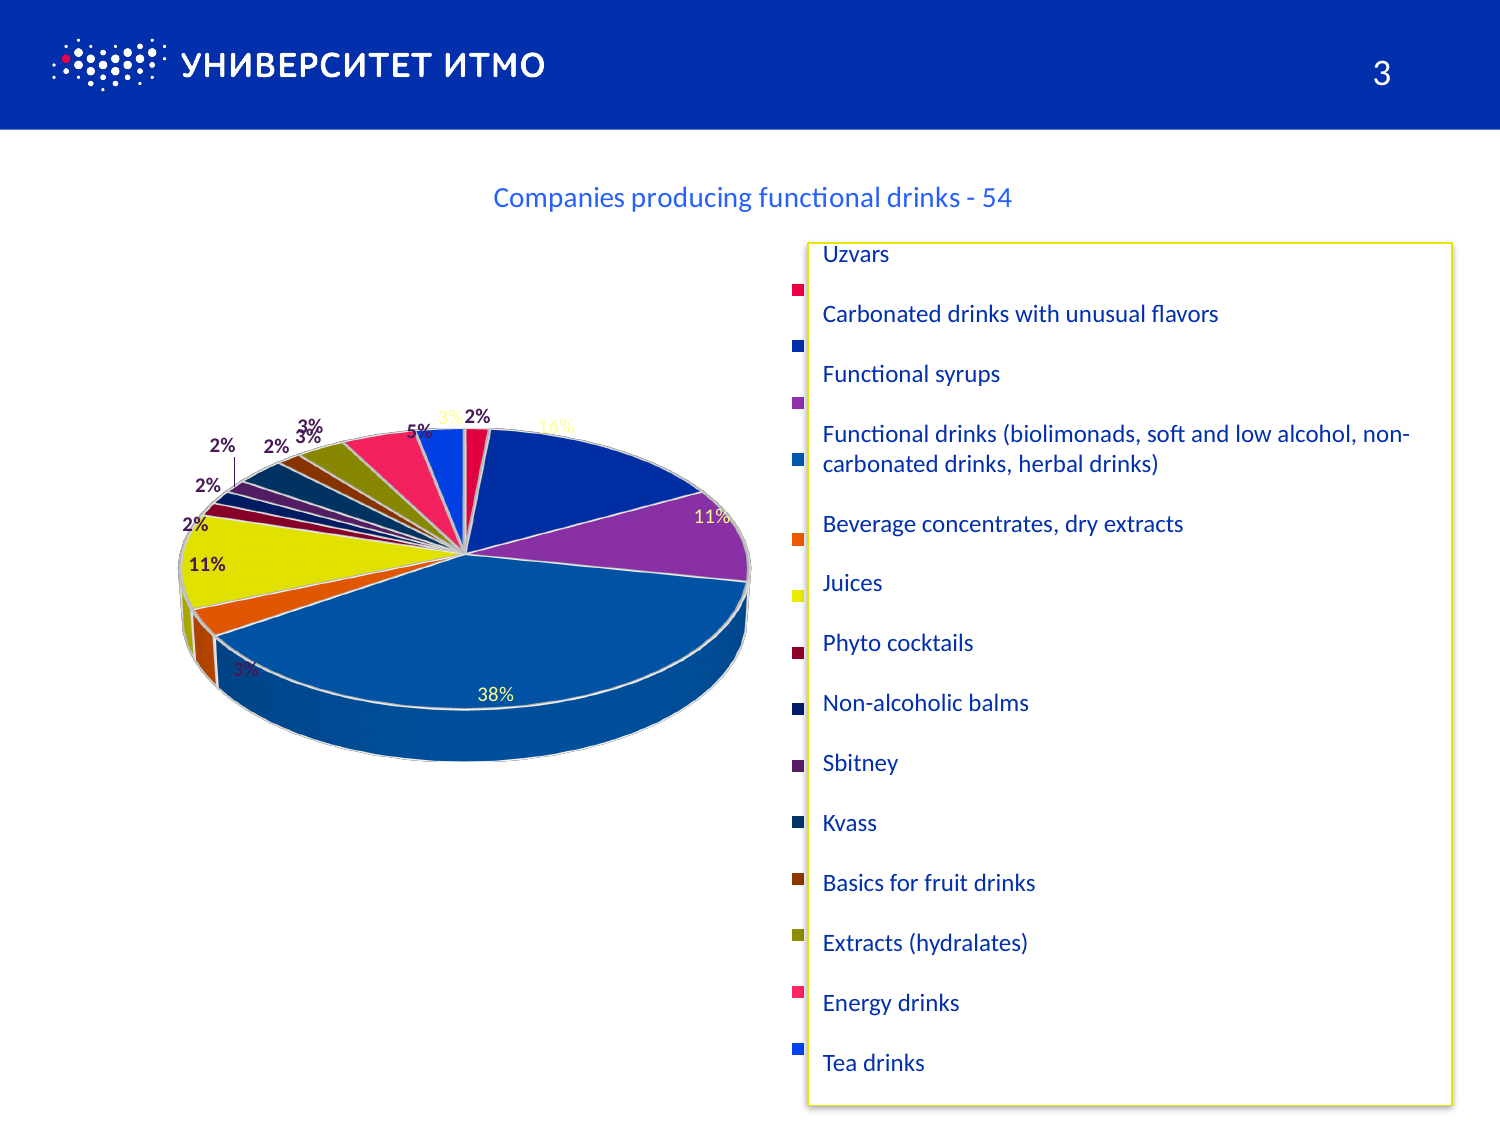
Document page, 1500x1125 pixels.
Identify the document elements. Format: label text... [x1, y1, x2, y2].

text_box 35 [1235, 40, 1425, 101]
chart [23, 149, 1485, 1106]
picture [0, 0, 596, 130]
